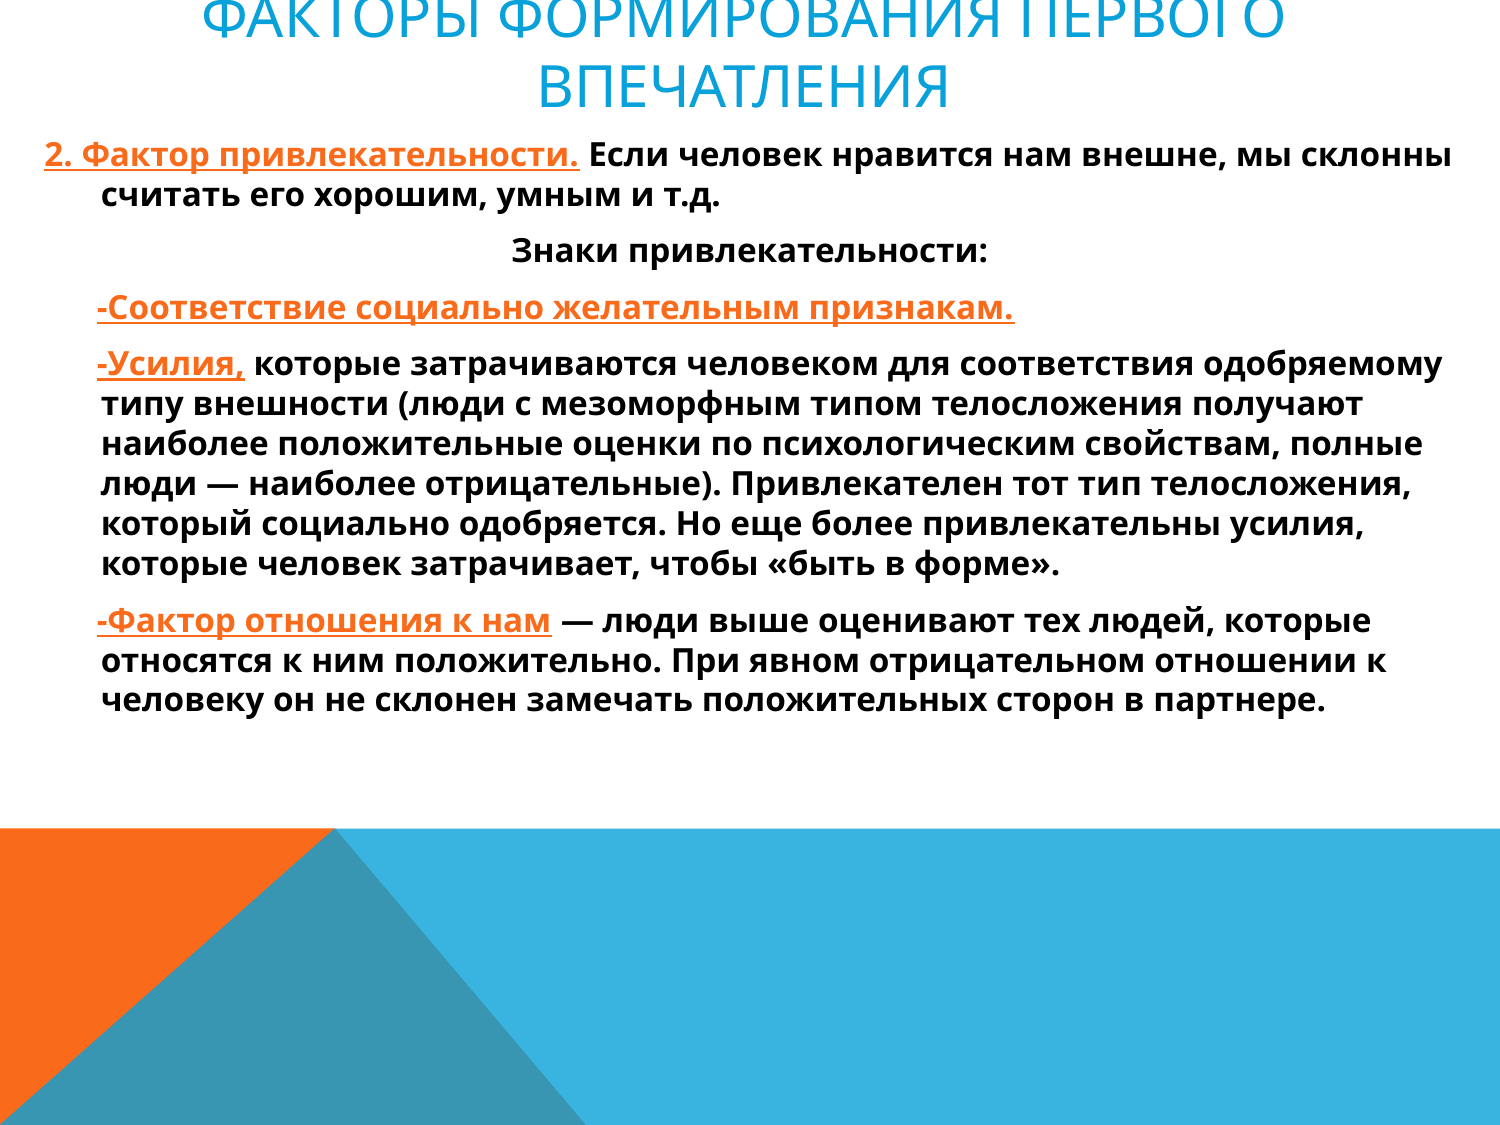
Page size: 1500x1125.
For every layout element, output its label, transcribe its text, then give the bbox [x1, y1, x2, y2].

list 2. Фактор привлекательности. Если человек нравится нам внешне, мы склонны считать его хорошим, умным и т.д. Знаки привлекательности: -Соответствие социально желательным признакам. -Усилия, которые затрачиваются человеком для соответствия одобряемому типу внешности (люди с мезоморфным типом телосложения получают наиболее положительные оценки по психологическим свойствам, полные люди — наиболее отрицательные). Привлекателен тот тип телосложения, который социально одобряется. Но еще более привлекательны усилия, которые человек затрачивает, чтобы «быть в форме». -Фактор отношения к нам — люди выше оценивают тех людей, которые относятся к ним положительно. При явном отрицательном отношении к человеку он не склонен замечать положительных сторон в партнере. [29, 125, 1471, 787]
title Факторы формирования первого впечатления [17, 19, 1471, 150]
